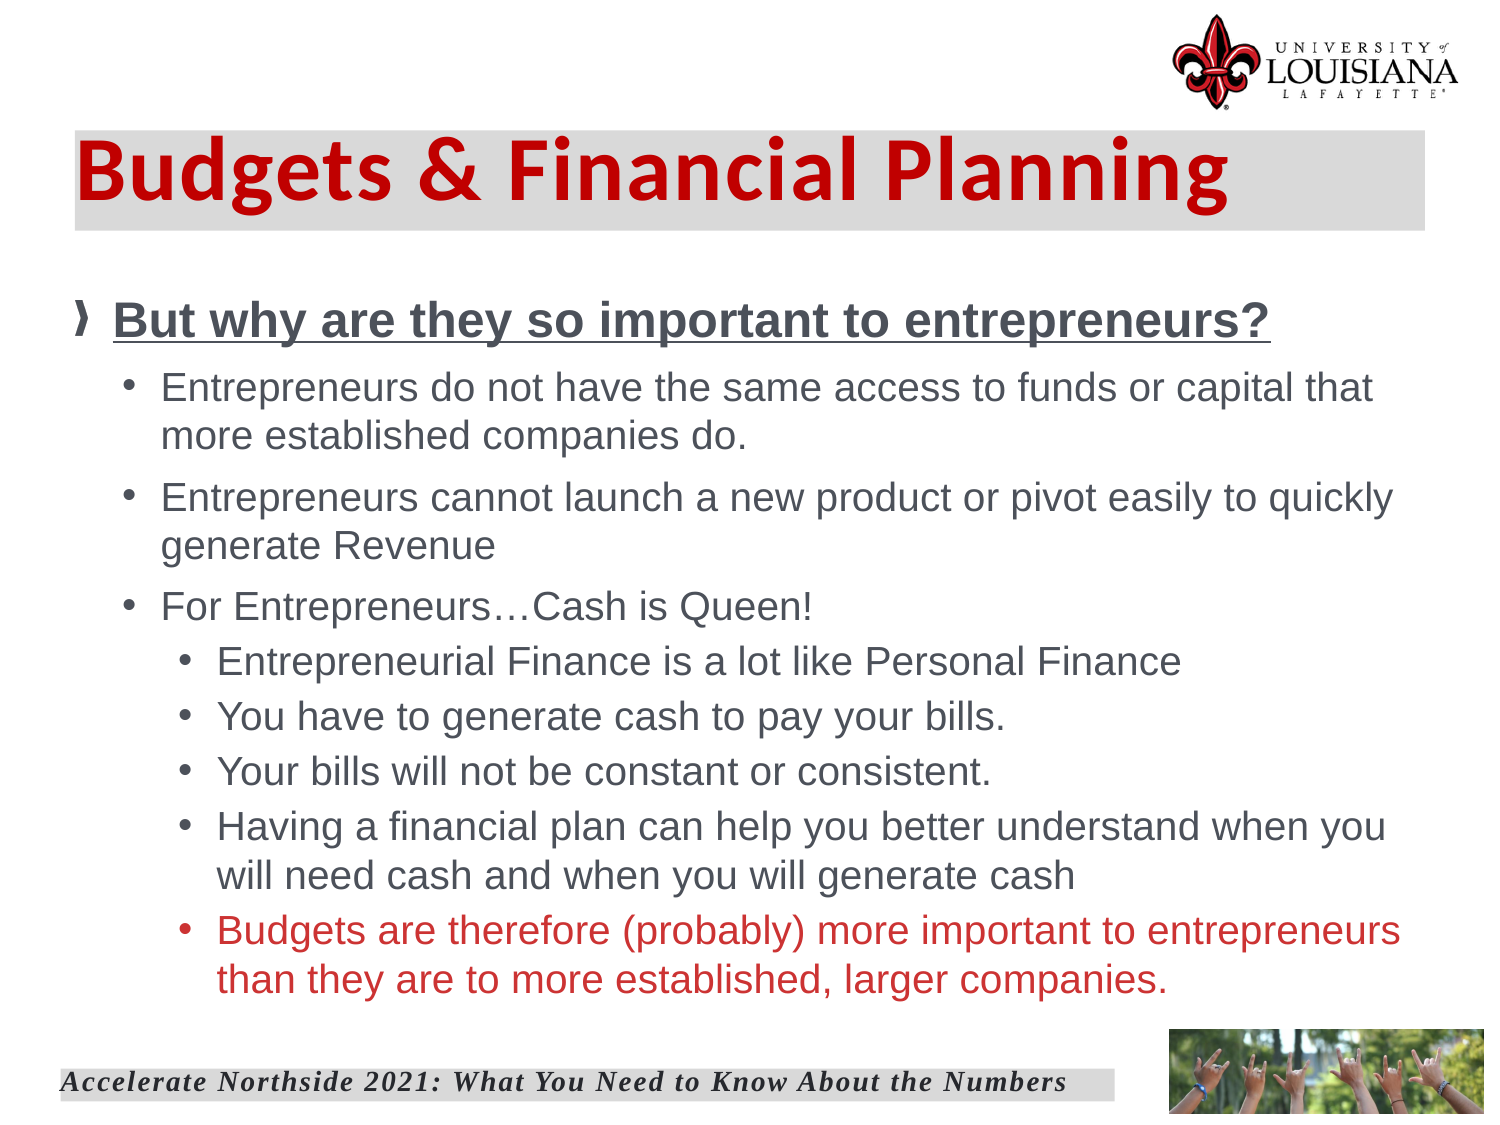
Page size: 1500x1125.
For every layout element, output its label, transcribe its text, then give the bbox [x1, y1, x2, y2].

picture [75, 300, 88, 336]
text_box Accelerate Northside 2021: What You Need to Know About the Numbers [60, 1068, 1115, 1102]
picture [1169, 1029, 1484, 1114]
list But why are they so important to entrepreneurs? Entrepreneurs do not have the same access to funds or capital that more established companies do. Entrepreneurs cannot launch a new product or pivot easily to quickly generate Revenue For Entrepreneurs…Cash is Queen! Entrepreneurial Finance is a lot like Personal Finance You have to generate cash to pay your bills. Your bills will not be constant or consistent. Having a financial plan can help you better understand when you will need cash and when you will generate cash Budgets are therefore (probably) more important to entrepreneurs than they are to more established, larger companies. [75, 287, 1425, 982]
text_box Budgets & Financial Planning [74, 130, 1425, 231]
picture [1159, 3, 1484, 117]
